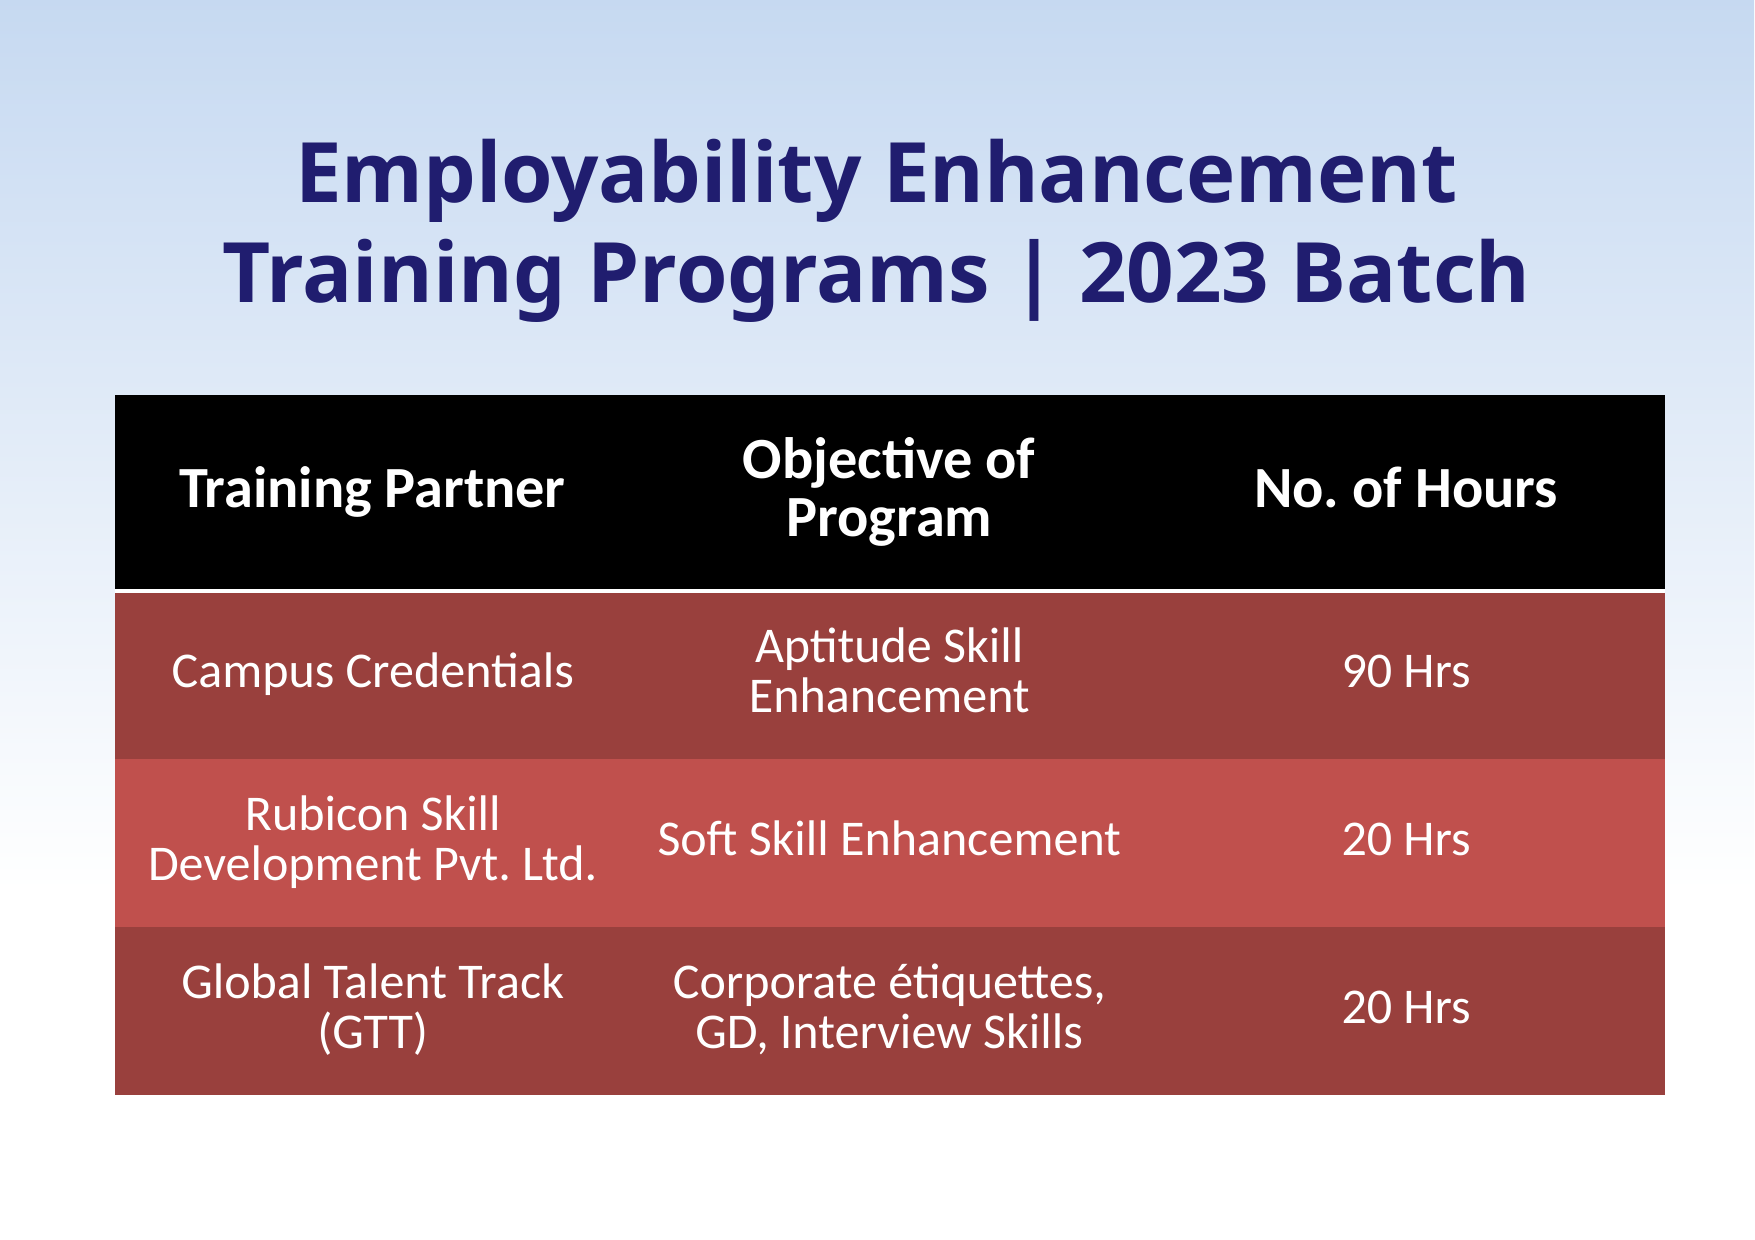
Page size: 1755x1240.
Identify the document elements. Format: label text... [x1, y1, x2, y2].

table_cell 20 Hrs [1148, 759, 1665, 927]
table_cell Global Talent Track (GTT) [115, 927, 631, 1095]
title Employability Enhancement Training Programs | 2023 Batch [114, 119, 1640, 423]
table_cell Aptitude Skill Enhancement [631, 593, 1148, 759]
table_header Training Partner [115, 395, 631, 589]
table_cell 90 Hrs [1148, 593, 1665, 759]
table_cell Rubicon Skill Development Pvt. Ltd. [115, 759, 631, 927]
table_header No. of Hours [1148, 395, 1665, 589]
table_cell Soft Skill Enhancement [631, 759, 1148, 927]
table_header Objective of Program [631, 395, 1148, 589]
table_cell 20 Hrs [1148, 927, 1665, 1095]
table_cell Campus Credentials [115, 593, 631, 759]
table_cell Corporate étiquettes, GD, Interview Skills [631, 927, 1148, 1095]
